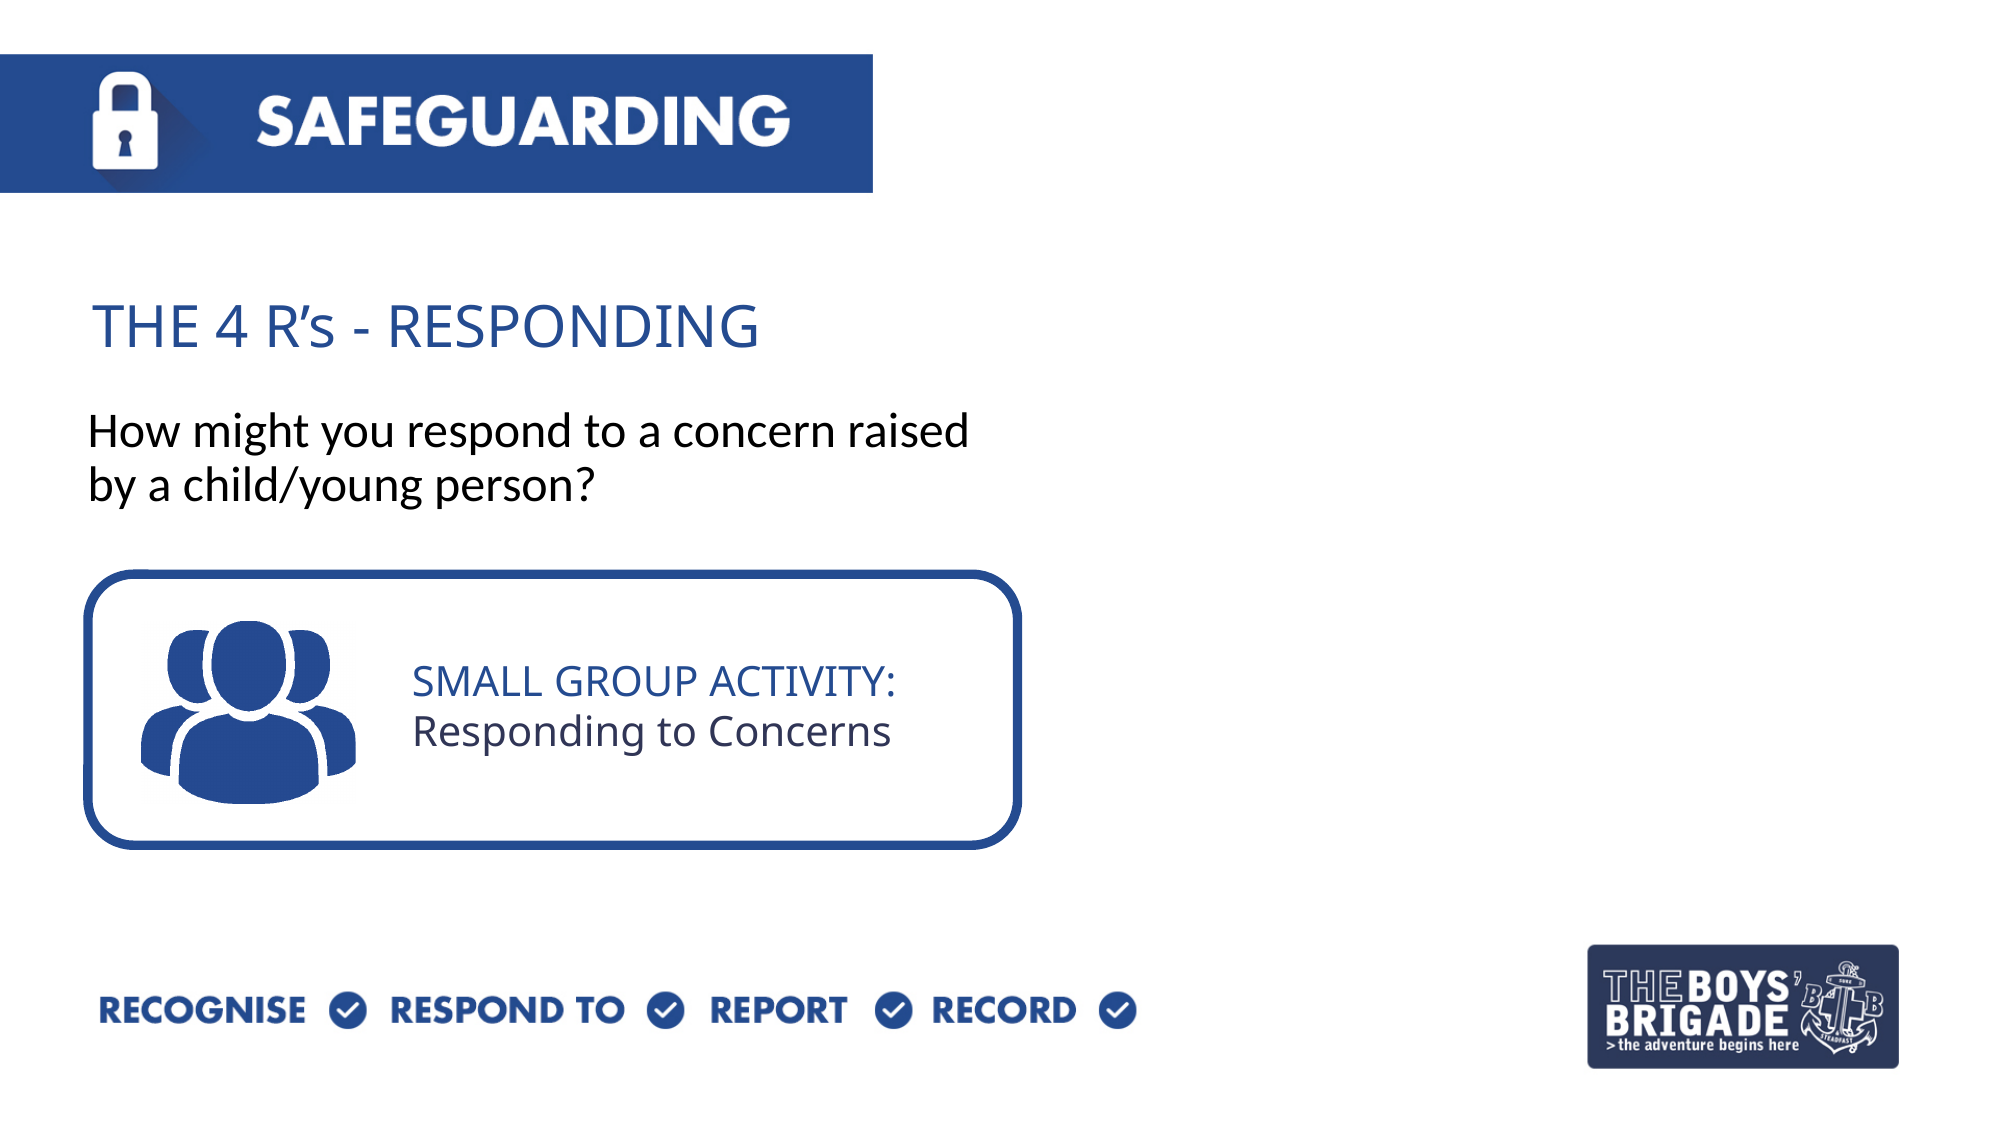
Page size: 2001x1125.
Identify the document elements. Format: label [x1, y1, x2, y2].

picture [0, 0, 2000, 1125]
text_box [141, 621, 356, 805]
